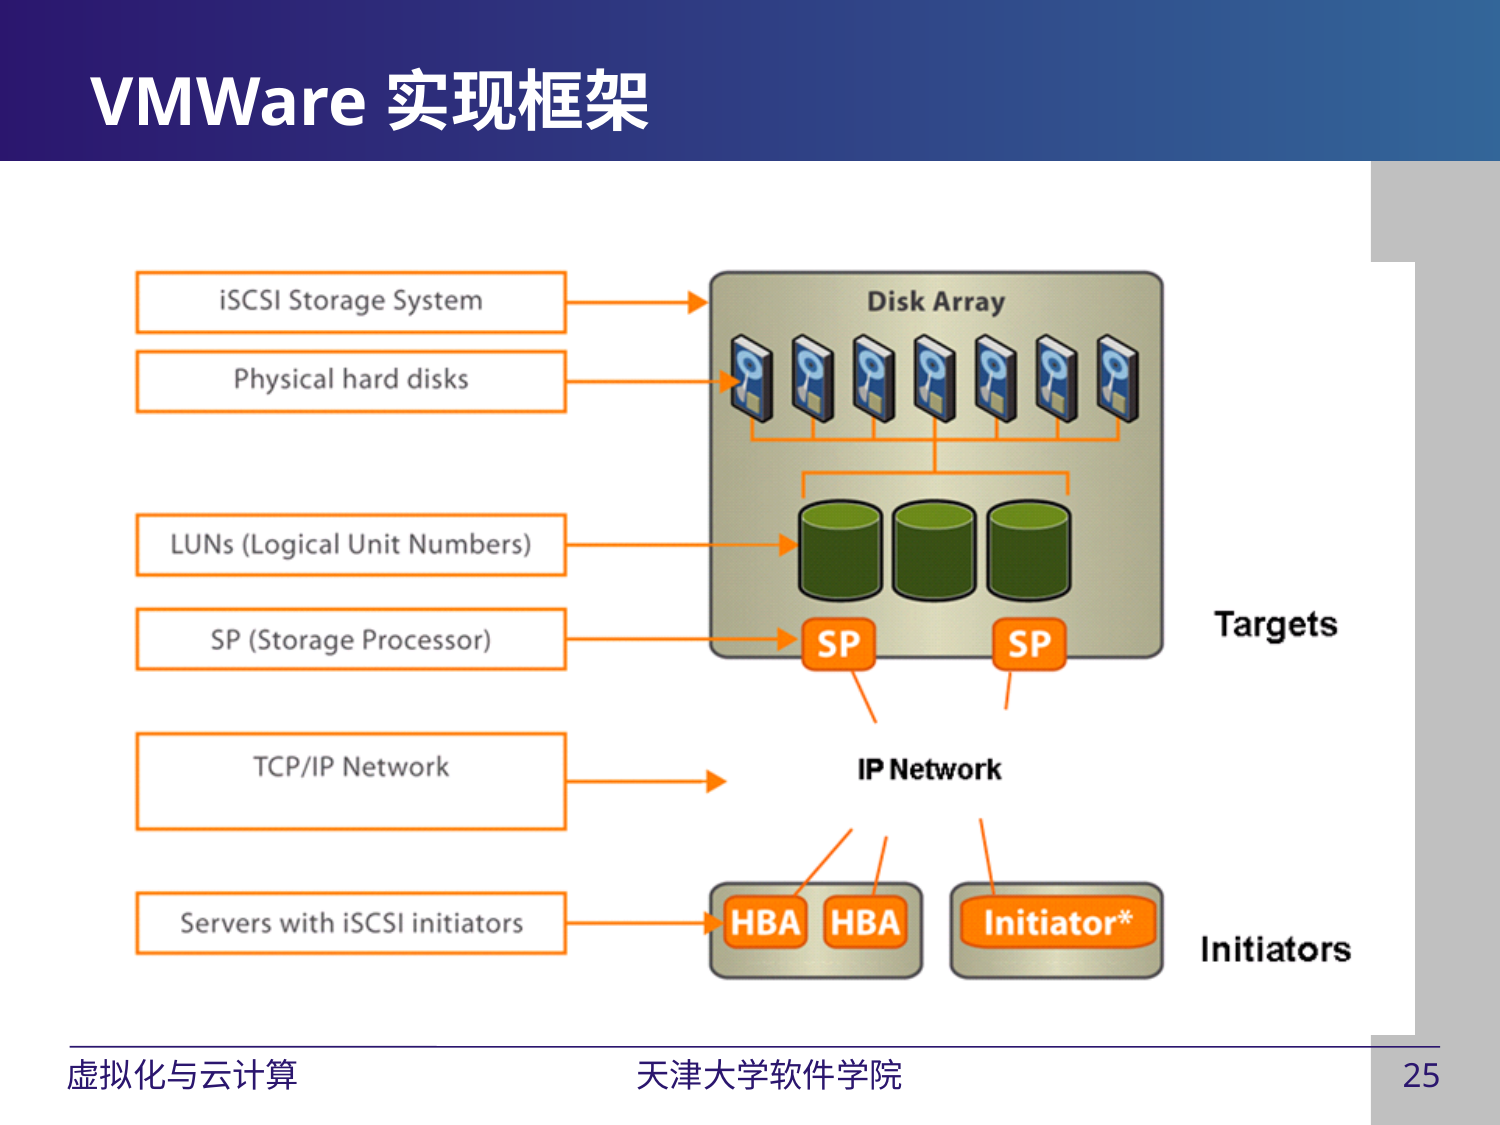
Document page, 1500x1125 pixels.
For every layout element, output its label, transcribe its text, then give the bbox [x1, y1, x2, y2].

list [84, 262, 1416, 1036]
title VMWare实现框架 [74, 52, 1088, 145]
